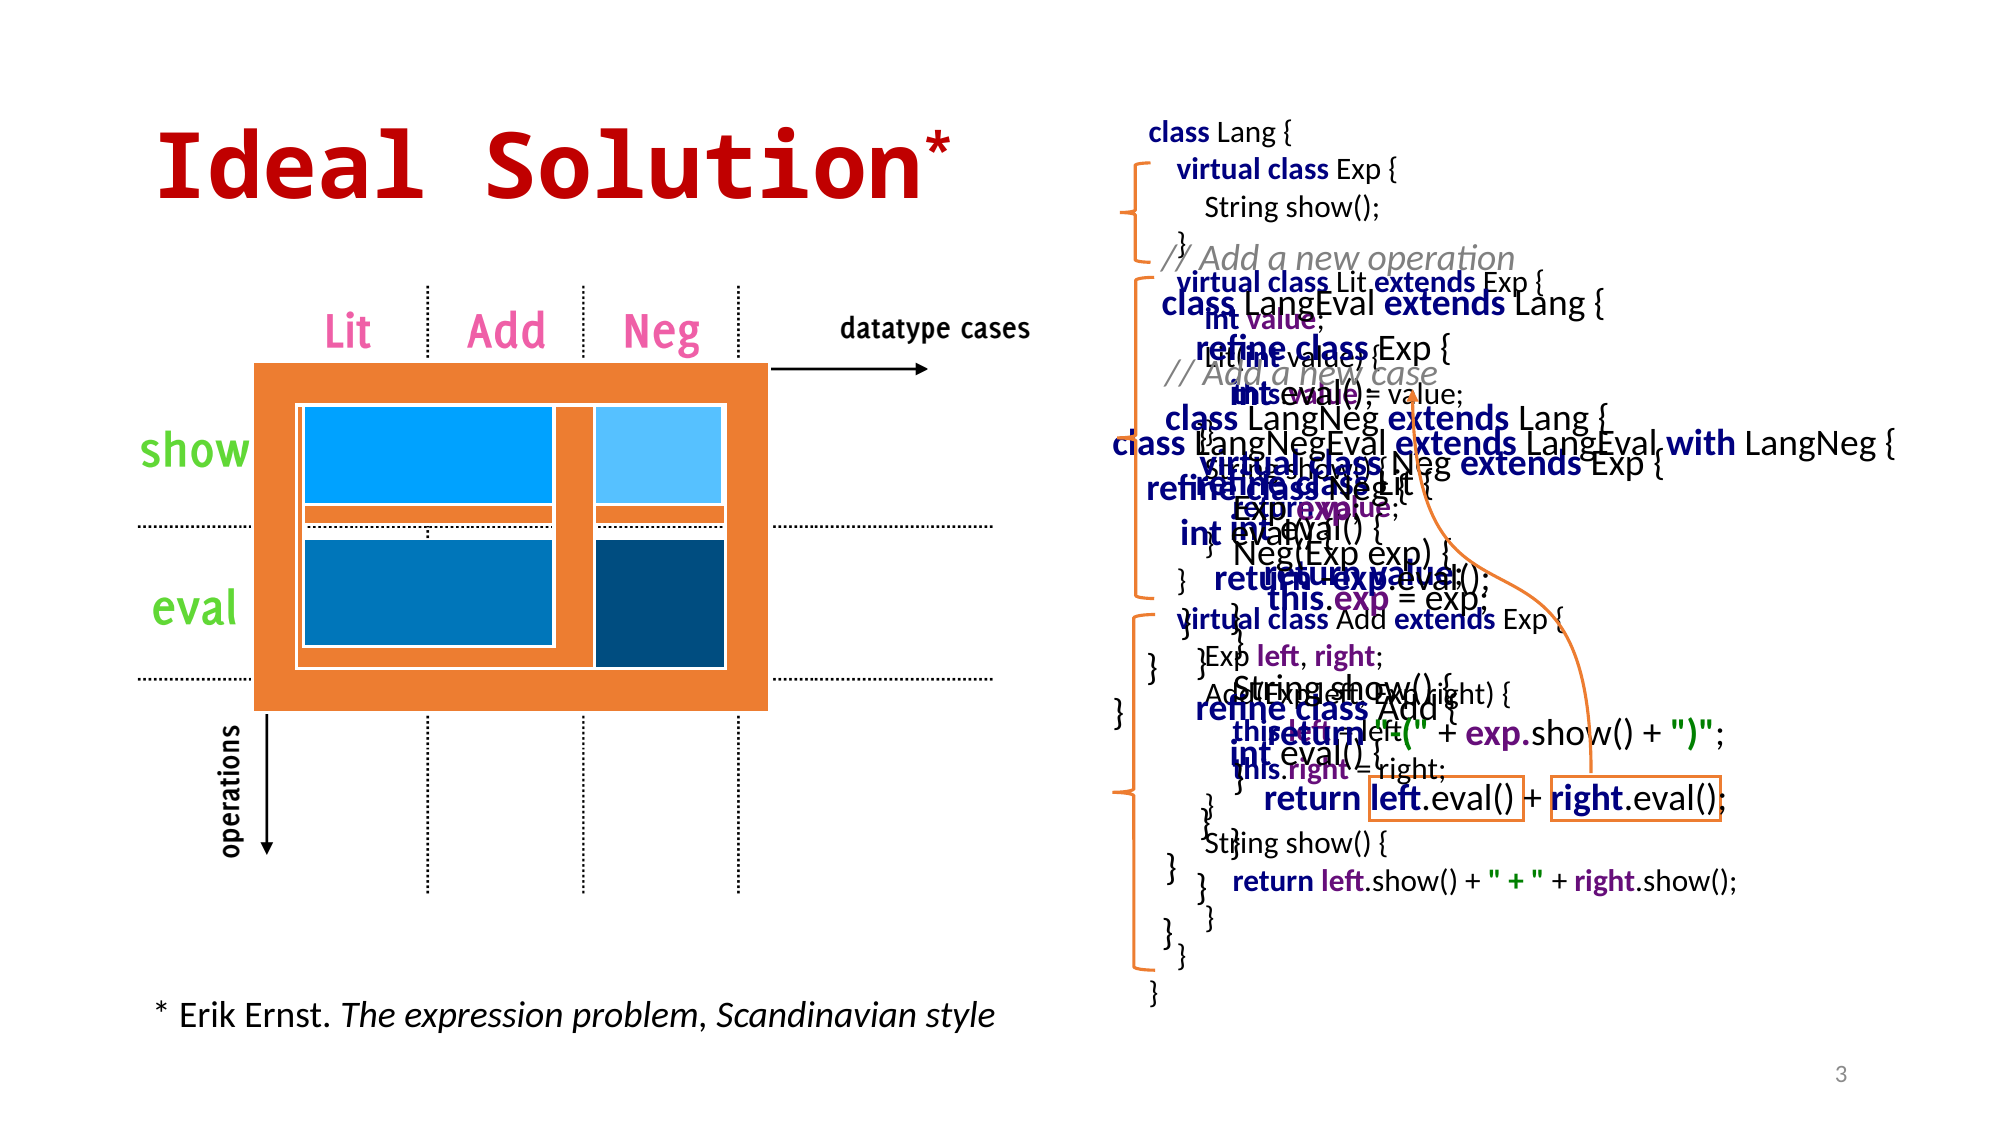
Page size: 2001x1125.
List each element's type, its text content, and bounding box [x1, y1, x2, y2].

text_box class LangNegEval extends LangEval with LangNeg { refine class Neg { int eval() { return -exp.eval(); } } } [1097, 410, 1588, 740]
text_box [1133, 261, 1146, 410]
text_box class Lang { virtual class Exp { String show(); } virtual class Lit extends Exp { int value; Lit(int value) { this.value = value; } String show() { return value; } } virtual class Add extends Exp { Exp left, right; Add(Exp left, Exp right) { this.left = left; this.right = right; } String show() { return left.show() + " + " + right.show(); } } } [1133, 103, 2000, 225]
text_box // Add a new case class LangNeg extends Lang { virtual class Neg extends Exp { Exp exp; Neg(Exp exp) { this.exp = exp; } String show() { return "-(" + exp.show() + ")"; } } } [1155, 340, 2000, 410]
text_box class Lang { virtual class Exp { String show(); } virtual class Lit extends Exp { int value; Lit(int value) { this.value = value; } String show() { return value; } } virtual class Add extends Exp { Exp left, right; Add(Exp left, Exp right) { this.left = left; this.right = right; } String show() { return left.show() + " + " + right.show(); } } } [1133, 961, 2000, 1018]
text_box // Add a new operation class LangEval extends Lang { refine class Exp { int eval(); } refine class Lit { int eval() { return value; } } refine class Add { int eval() { return left.eval() + right.eval(); } } } [1146, 225, 2000, 340]
slide_number 3 [1412, 1042, 1863, 1103]
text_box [1309, 491, 1694, 671]
text_box [1117, 275, 1155, 601]
text_box [1112, 612, 1156, 972]
text_box // Add a new case class LangNeg extends Lang { virtual class Neg extends Exp { Exp exp; Neg(Exp exp) { this.exp = exp; } String show() { return "-(" + exp.show() + ")"; } } } [1156, 740, 2000, 895]
text_box // Add a new operation class LangEval extends Lang { refine class Exp { int eval(); } refine class Lit { int eval() { return value; } } refine class Add { int eval() { return left.eval() + right.eval(); } } } [1156, 895, 2000, 961]
title Ideal Solution* [137, 59, 1863, 278]
text_box [1119, 161, 1151, 264]
picture [108, 262, 1050, 914]
text_box class LangNegEval extends LangEval with LangNeg { refine class Neg { int eval() { return -exp.eval(); } } } [1415, 410, 2000, 740]
text_box * Erik Ernst. The expression problem, Scandinavian style [137, 982, 1040, 1043]
